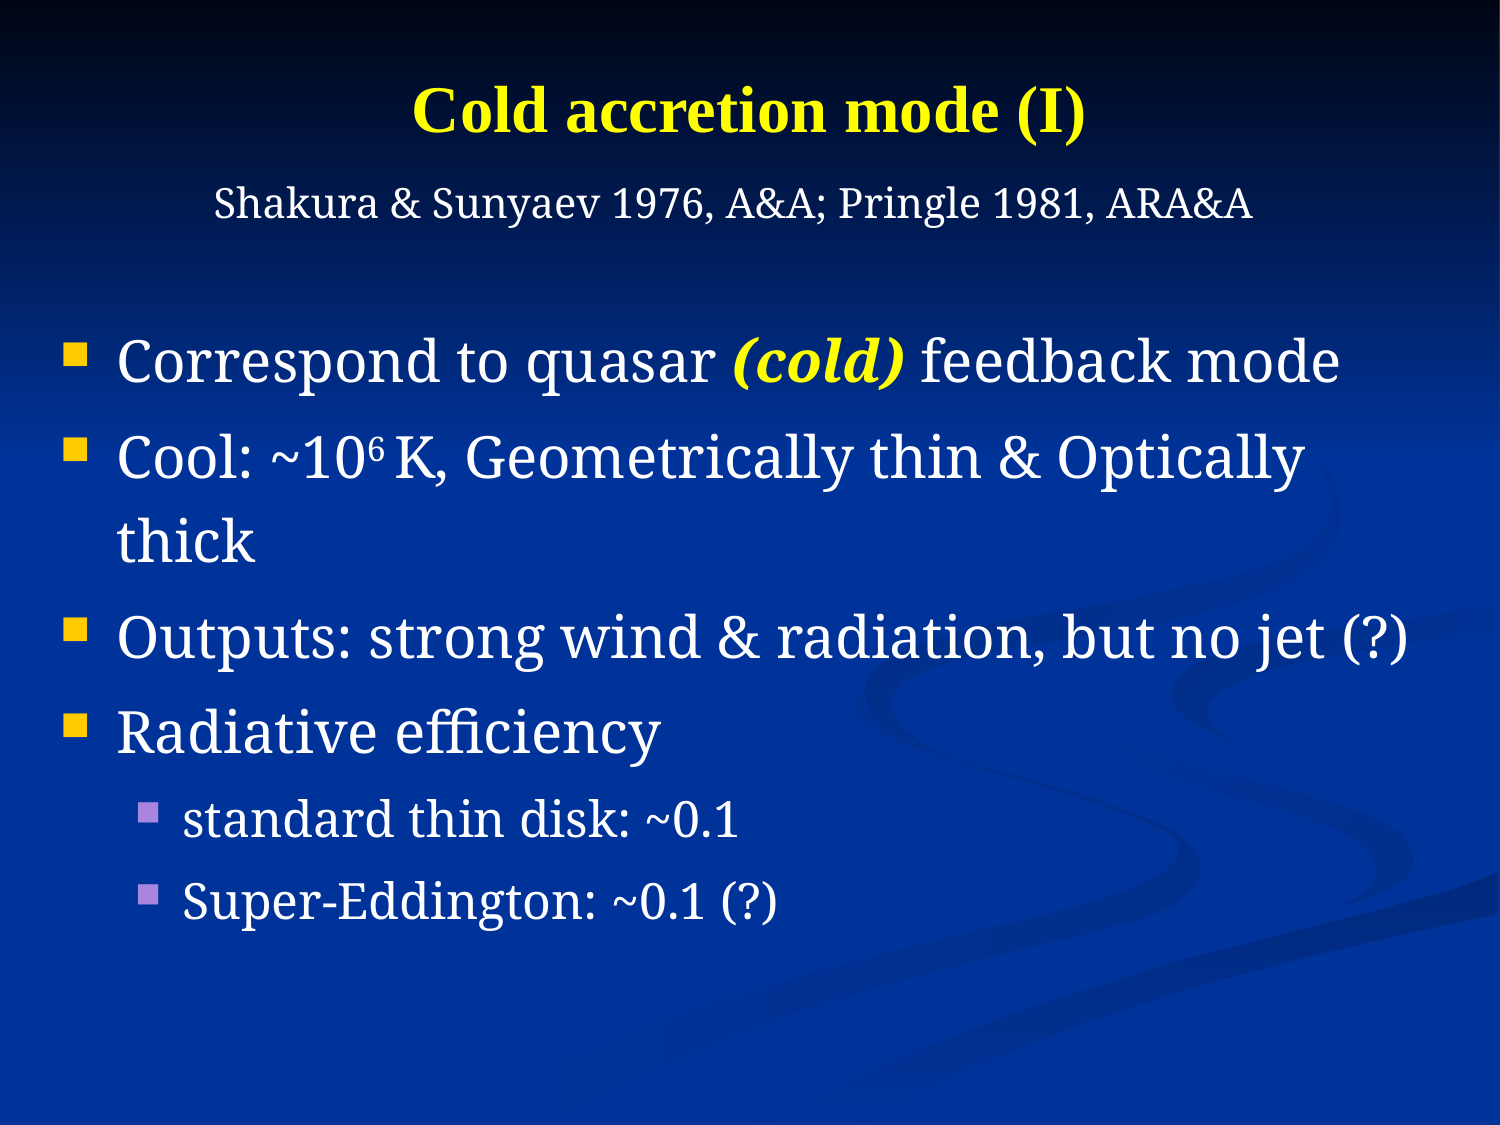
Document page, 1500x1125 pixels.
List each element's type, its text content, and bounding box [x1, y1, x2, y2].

text_box Shakura & Sunyaev 1976, A&A; Pringle 1981, ARA&A [198, 169, 1269, 235]
title Cold accretion mode (I) [11, 12, 1489, 200]
list Correspond to quasar (cold) feedback mode Cool: ~106 K, Geometrically thin & Optically thick Outputs: strong wind & radiation, but no jet (?) Radiative efficiency standard thin disk: ~0.1 Super-Eddington: ~0.1 (?) [45, 303, 1455, 1125]
